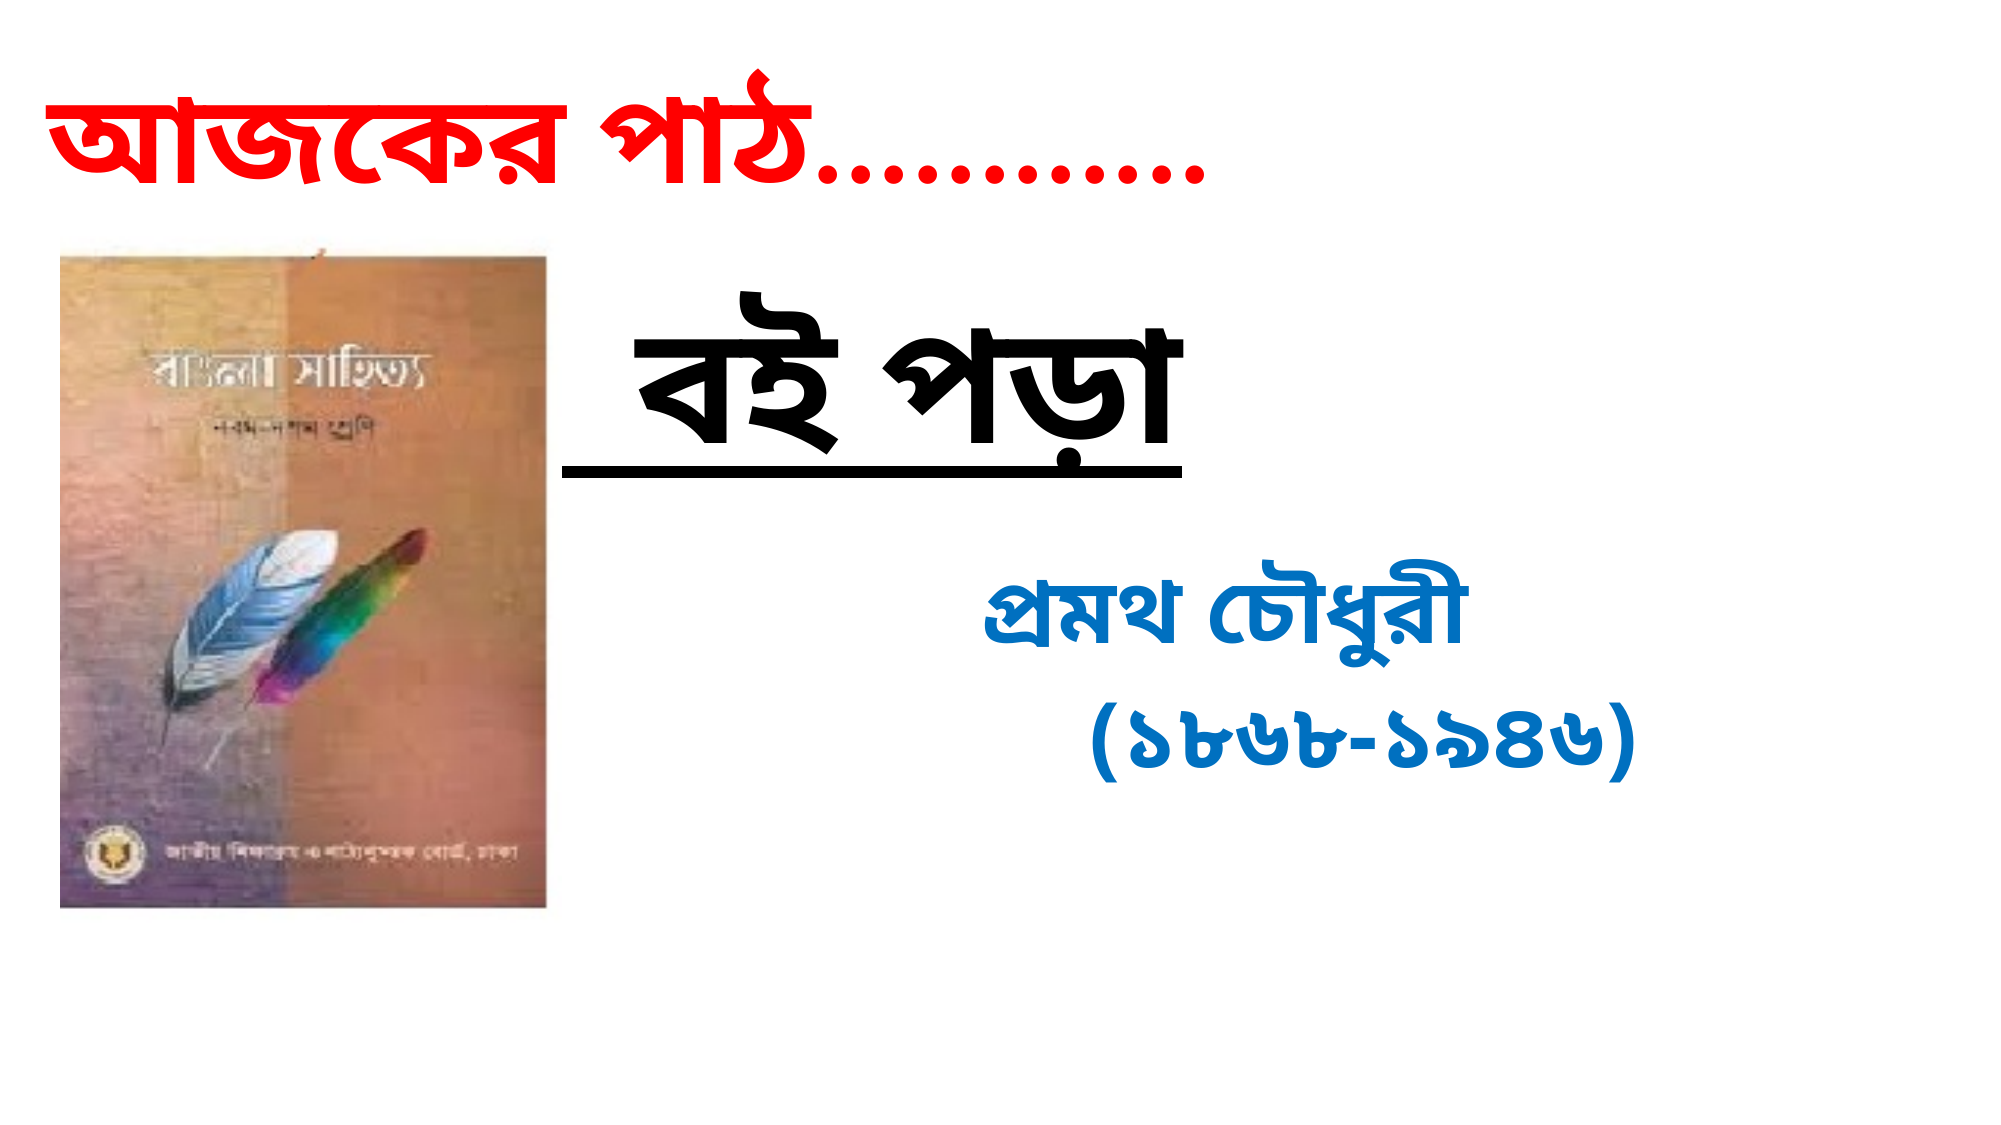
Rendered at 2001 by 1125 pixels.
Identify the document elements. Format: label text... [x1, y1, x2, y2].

text_box বই পড়া প্রমথ চৌধুরী (১৮৬৮-১৯৪৬) [566, 269, 2000, 795]
picture [59, 195, 562, 970]
text_box আজকের পাঠ............ [32, 50, 2000, 216]
